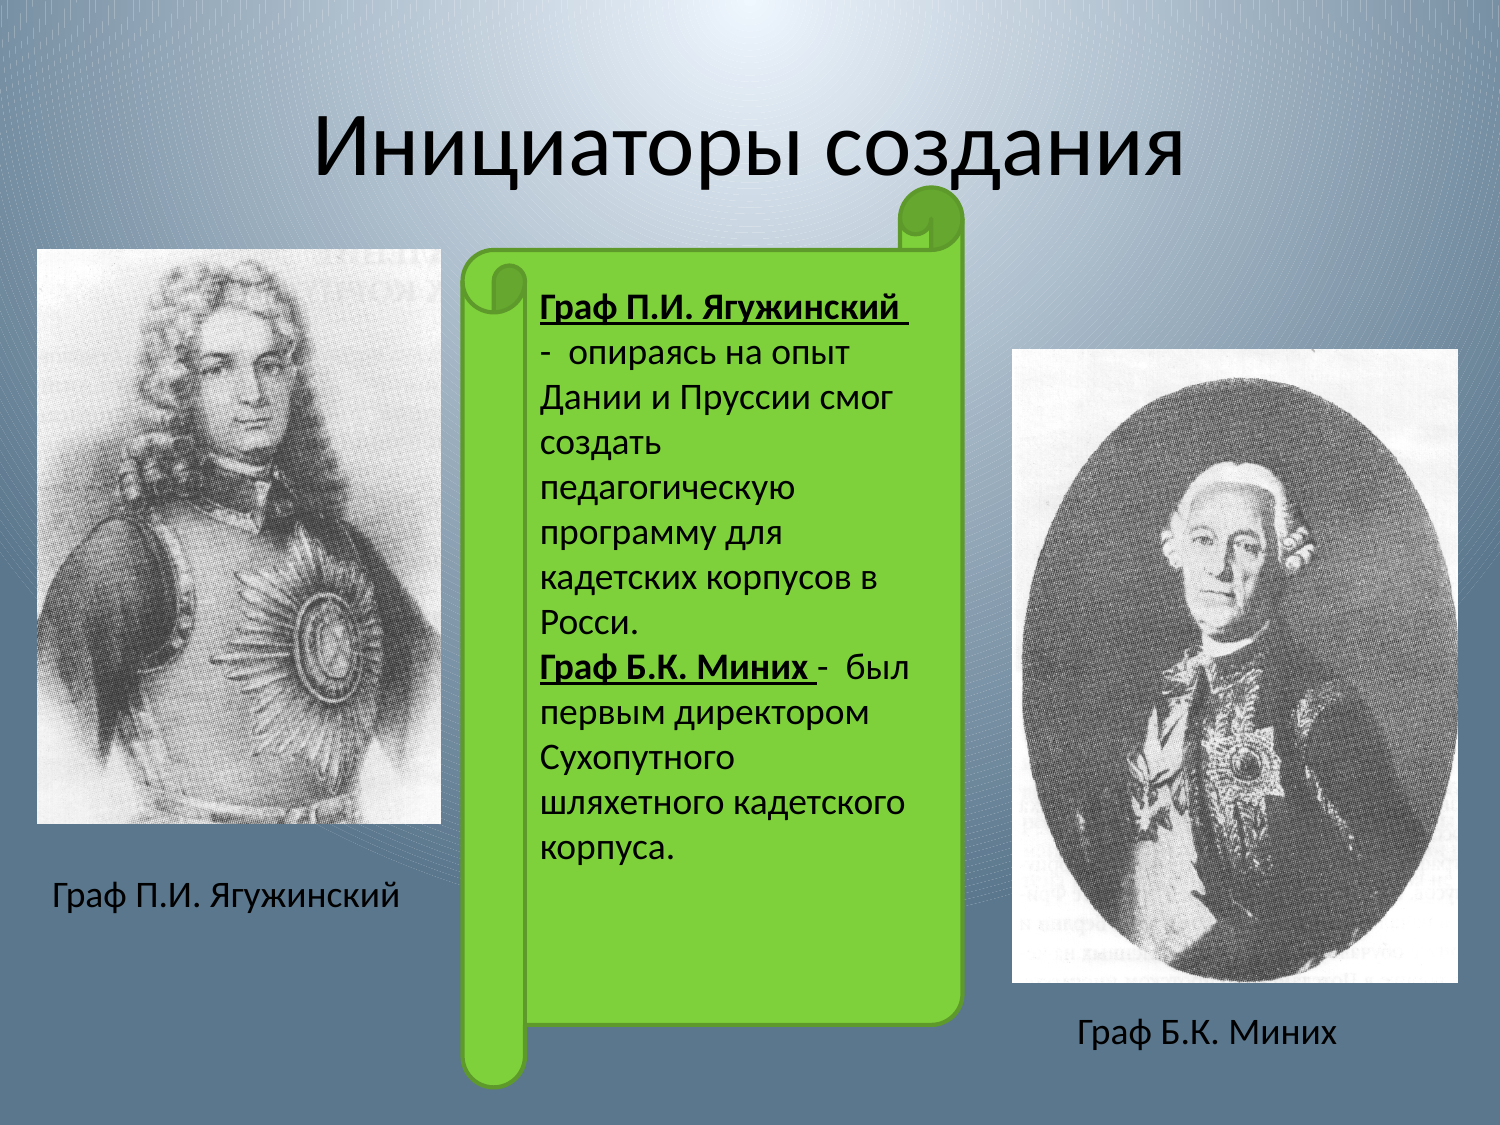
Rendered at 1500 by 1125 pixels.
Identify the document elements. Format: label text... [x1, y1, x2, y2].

text_box Граф Б.К. Миних [1062, 999, 1438, 1060]
text_box [460, 185, 965, 1090]
text_box Граф П.И. Ягужинский [37, 862, 450, 923]
picture [37, 249, 441, 824]
title Инициаторы создания [75, 45, 1425, 233]
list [1012, 349, 1458, 984]
text_box Граф П.И. Ягужинский - опираясь на опыт Дании и Пруссии смог создать педагогическую программу для кадетских корпусов в Росси. Граф Б.К. Миних - был первым директором Сухопутного шляхетного кадетского корпуса. [525, 274, 925, 875]
